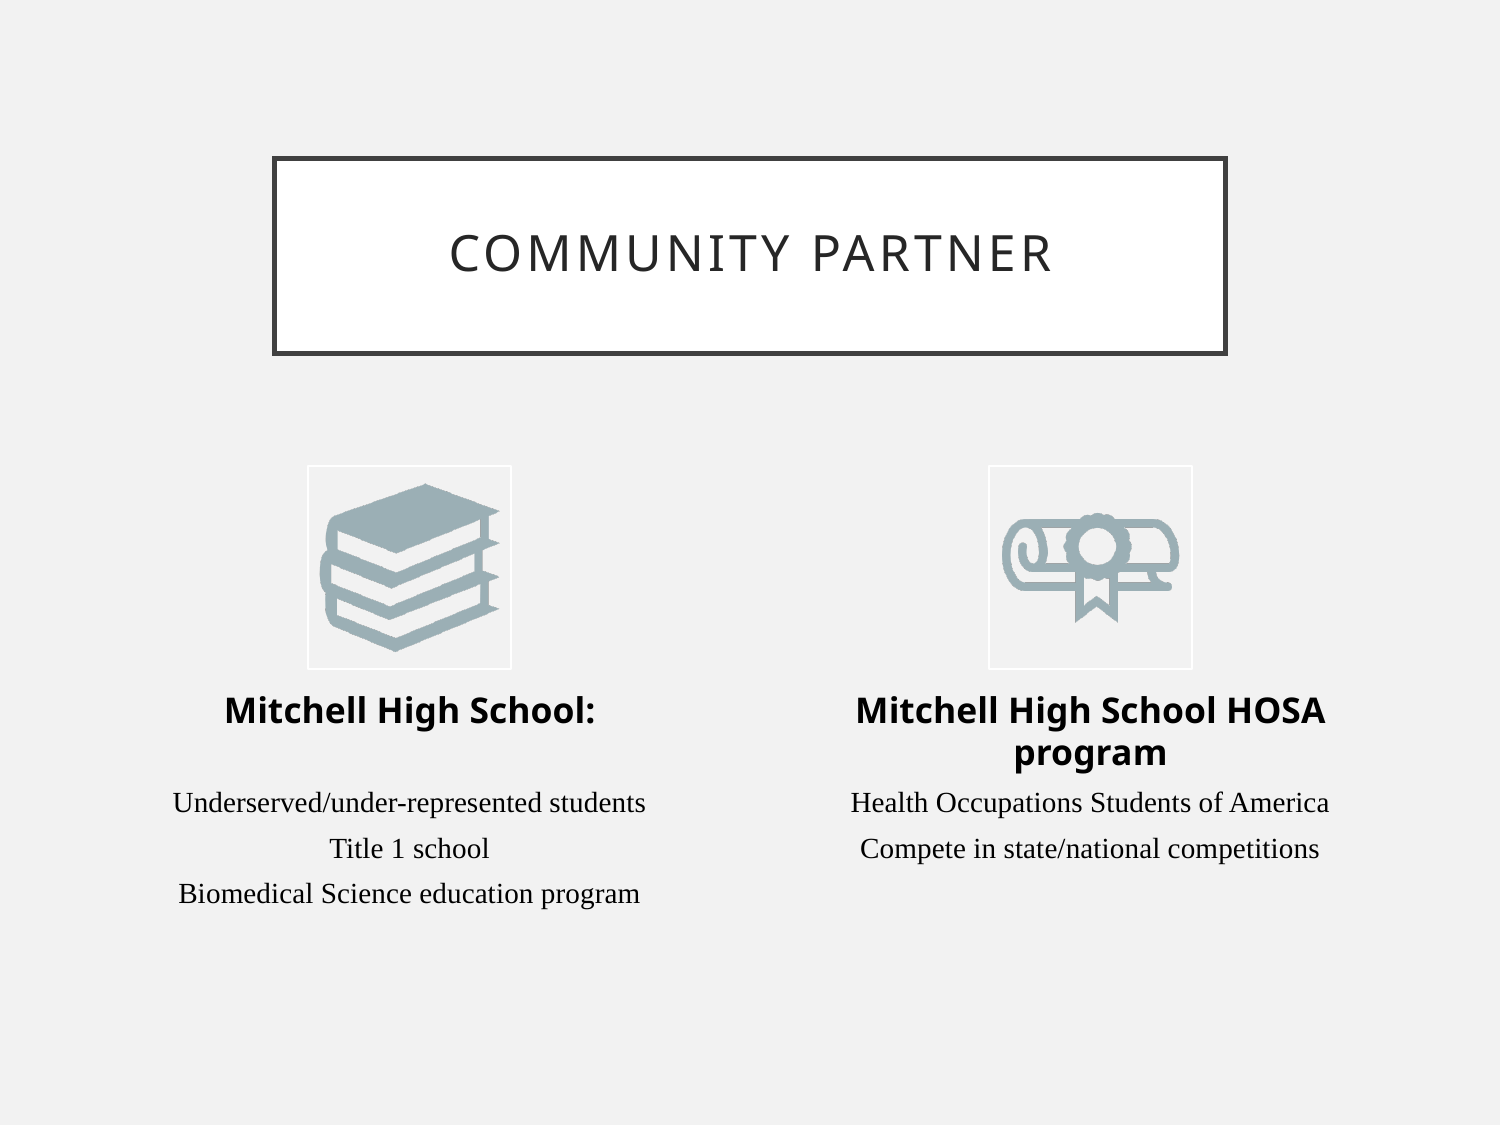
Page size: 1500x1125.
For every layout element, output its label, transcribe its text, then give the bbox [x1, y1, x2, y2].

title Community Partner [272, 156, 1228, 356]
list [118, 432, 1382, 942]
